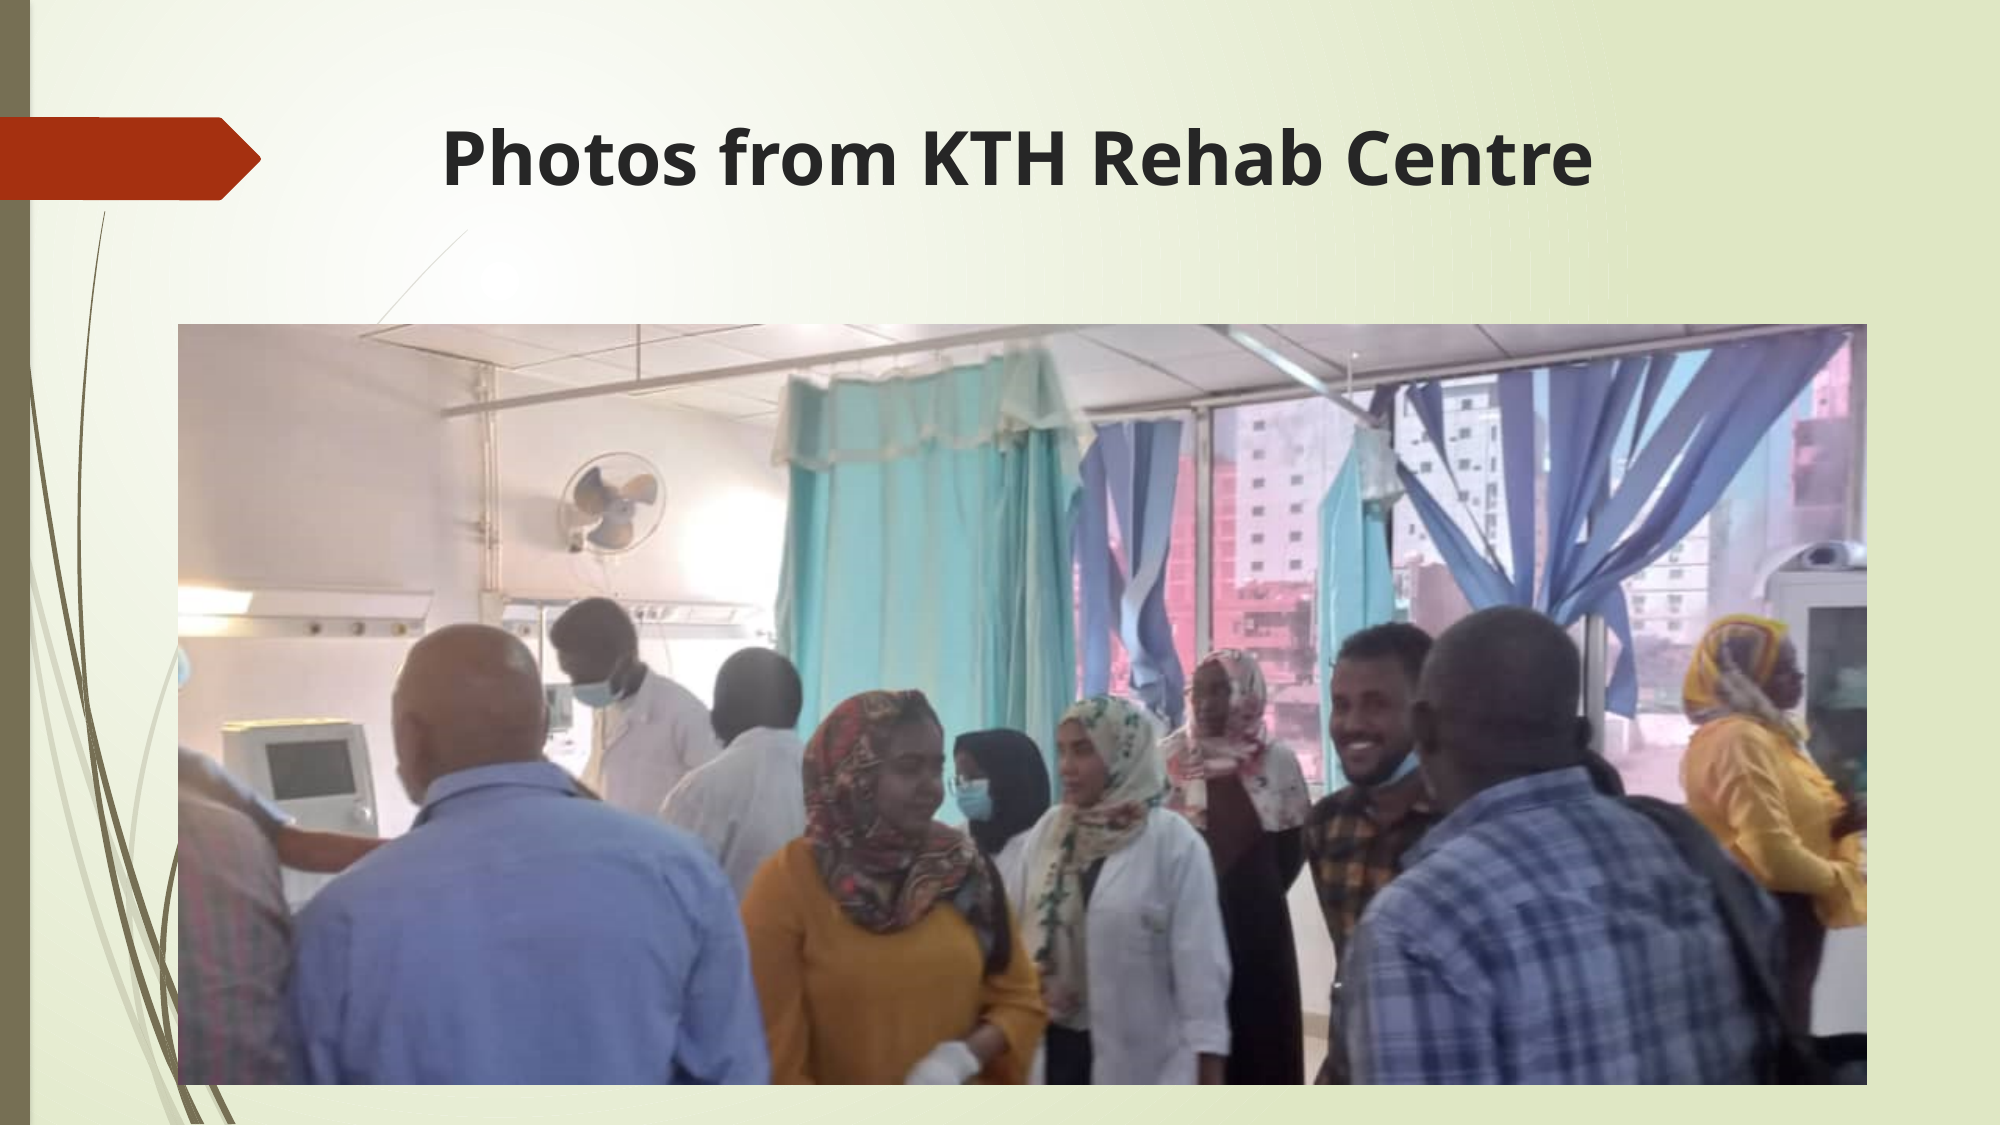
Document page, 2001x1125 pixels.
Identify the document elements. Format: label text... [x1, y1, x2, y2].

title Photos from KTH Rehab Centre [425, 102, 1888, 313]
picture [178, 324, 1867, 1085]
